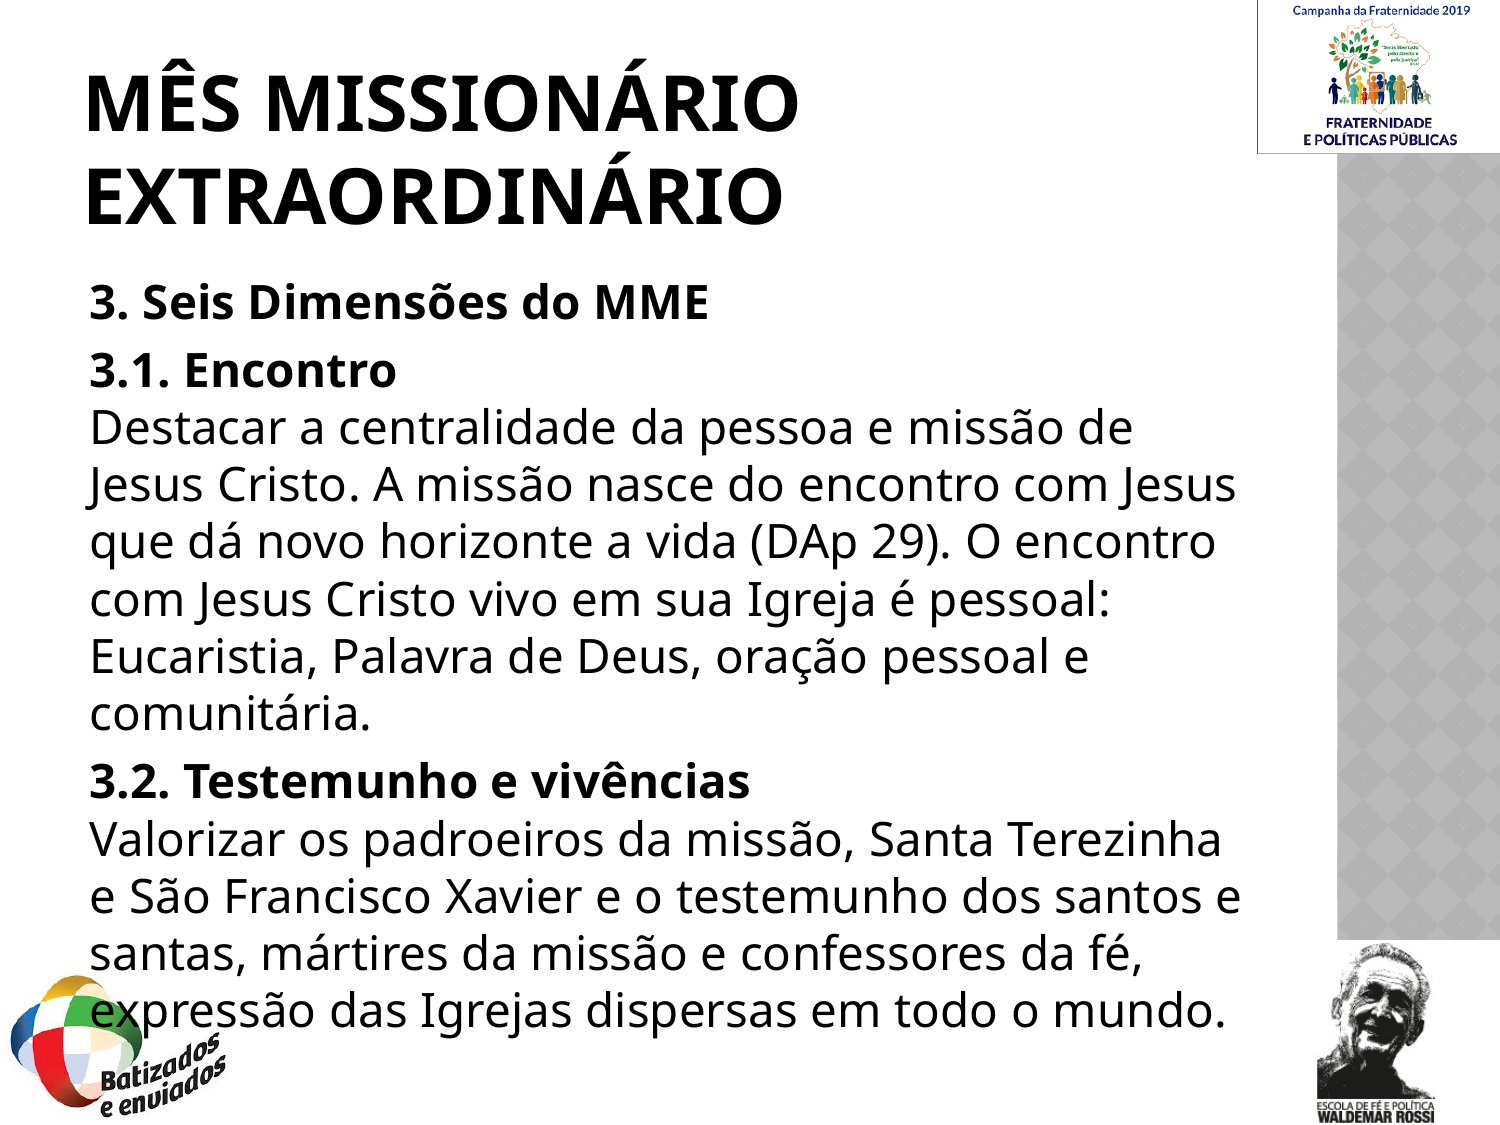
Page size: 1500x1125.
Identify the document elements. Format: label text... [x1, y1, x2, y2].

list 3. Seis Dimensões do MME 3.1. Encontro Destacar a centralidade da pessoa e missão de Jesus Cristo. A missão nasce do encontro com Jesus que dá novo horizonte a vida (DAp 29). O encontro com Jesus Cristo vivo em sua Igreja é pessoal: Eucaristia, Palavra de Deus, oração pessoal e comunitária. 3.2. Testemunho e vivências Valorizar os padroeiros da missão, Santa Terezinha e São Francisco Xavier e o testemunho dos santos e santas, mártires da missão e confessores da fé, expressão das Igrejas dispersas em todo o mundo. [75, 264, 1263, 1059]
picture [0, 966, 231, 1125]
title Mês Missionário Extraordinário [75, 52, 1263, 240]
picture [1314, 940, 1500, 1125]
picture [1257, 0, 1500, 154]
